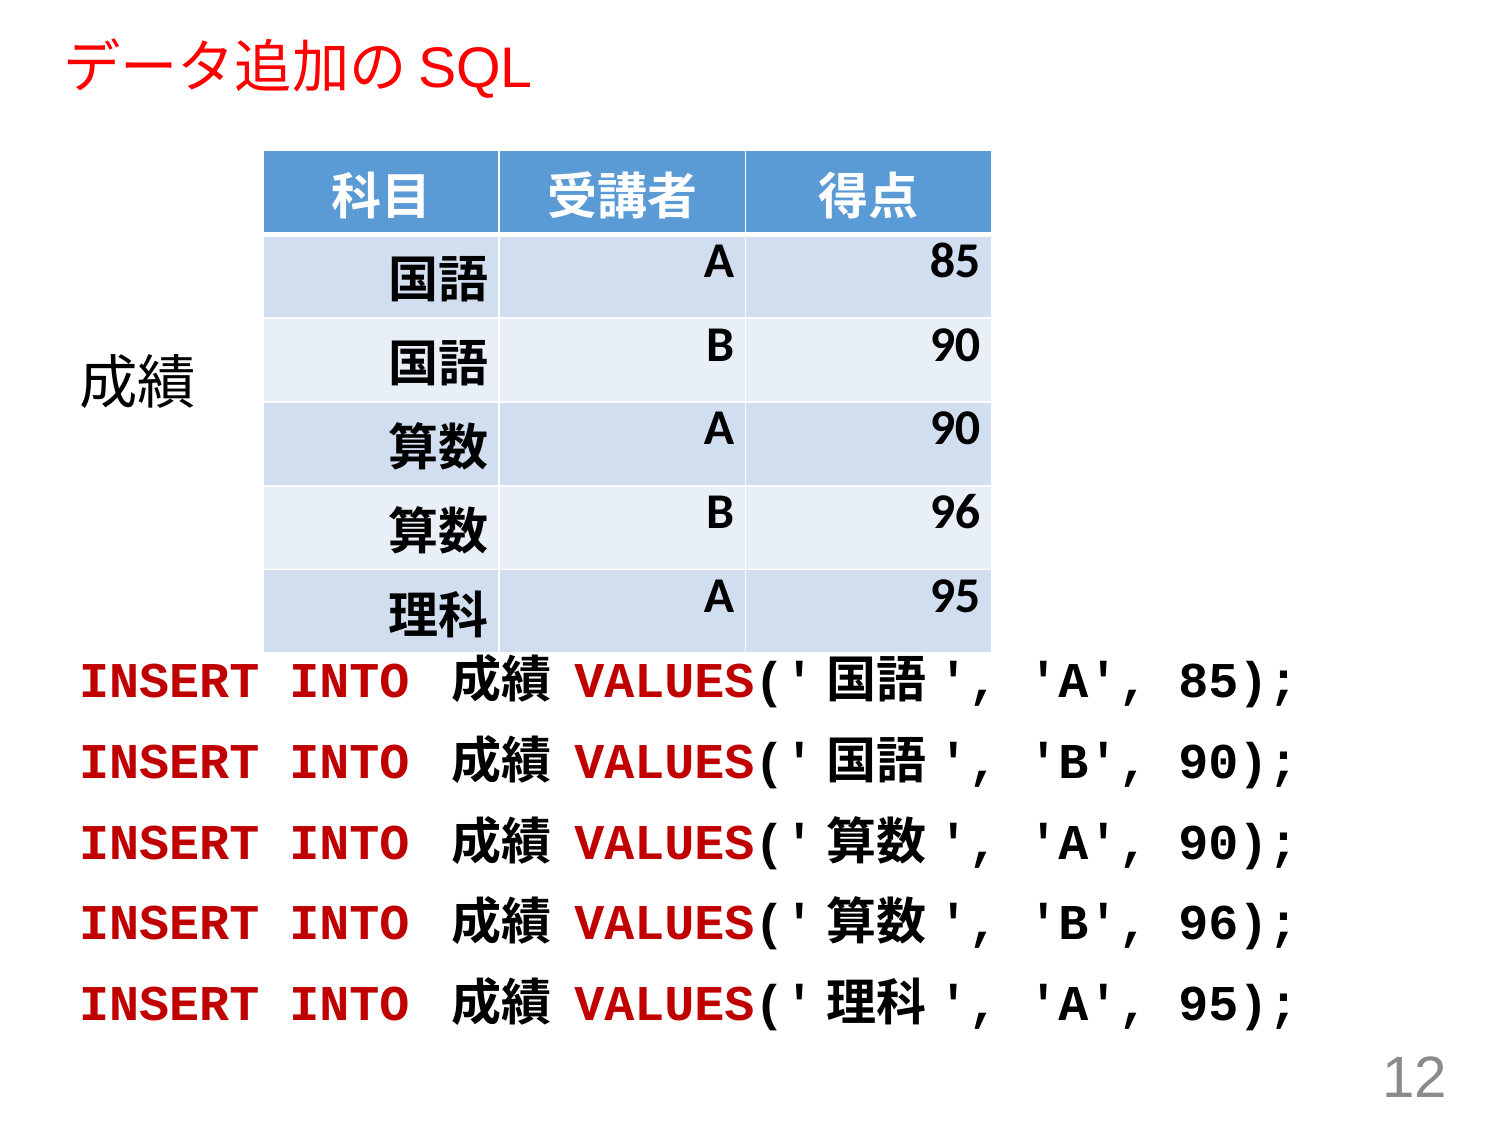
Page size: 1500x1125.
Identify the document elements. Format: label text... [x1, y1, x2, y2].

list INSERT INTO 成績 VALUES('国語', 'A', 85); INSERT INTO 成績 VALUES('国語', 'B', 90); INSERT INTO 成績 VALUES('算数', 'A', 90); INSERT INTO 成績 VALUES('算数', 'B', 96); INSERT INTO 成績 VALUES('理科', 'A', 95); [64, 639, 1453, 1045]
table_header 受講者 [500, 151, 745, 232]
table_header 得点 [746, 151, 991, 232]
table_cell 90 [746, 403, 991, 485]
title データ追加のSQL [48, 30, 1436, 108]
table_cell 国語 [264, 237, 498, 317]
table_cell 95 [746, 570, 991, 652]
table_cell A [500, 403, 745, 485]
table_cell 算数 [264, 403, 498, 485]
table_cell 85 [746, 237, 991, 317]
table_header 科目 [264, 151, 498, 232]
table_cell 国語 [264, 319, 498, 401]
table_cell A [500, 237, 745, 317]
text_box 成績 [64, 337, 263, 459]
table_cell 96 [746, 487, 991, 569]
slide_number 12 [1124, 1044, 1463, 1105]
table_cell A [500, 570, 745, 652]
table_cell 理科 [264, 570, 498, 652]
table_cell 算数 [264, 487, 498, 569]
table_cell 90 [746, 319, 991, 401]
table_cell B [500, 487, 745, 569]
table_cell B [500, 319, 745, 401]
